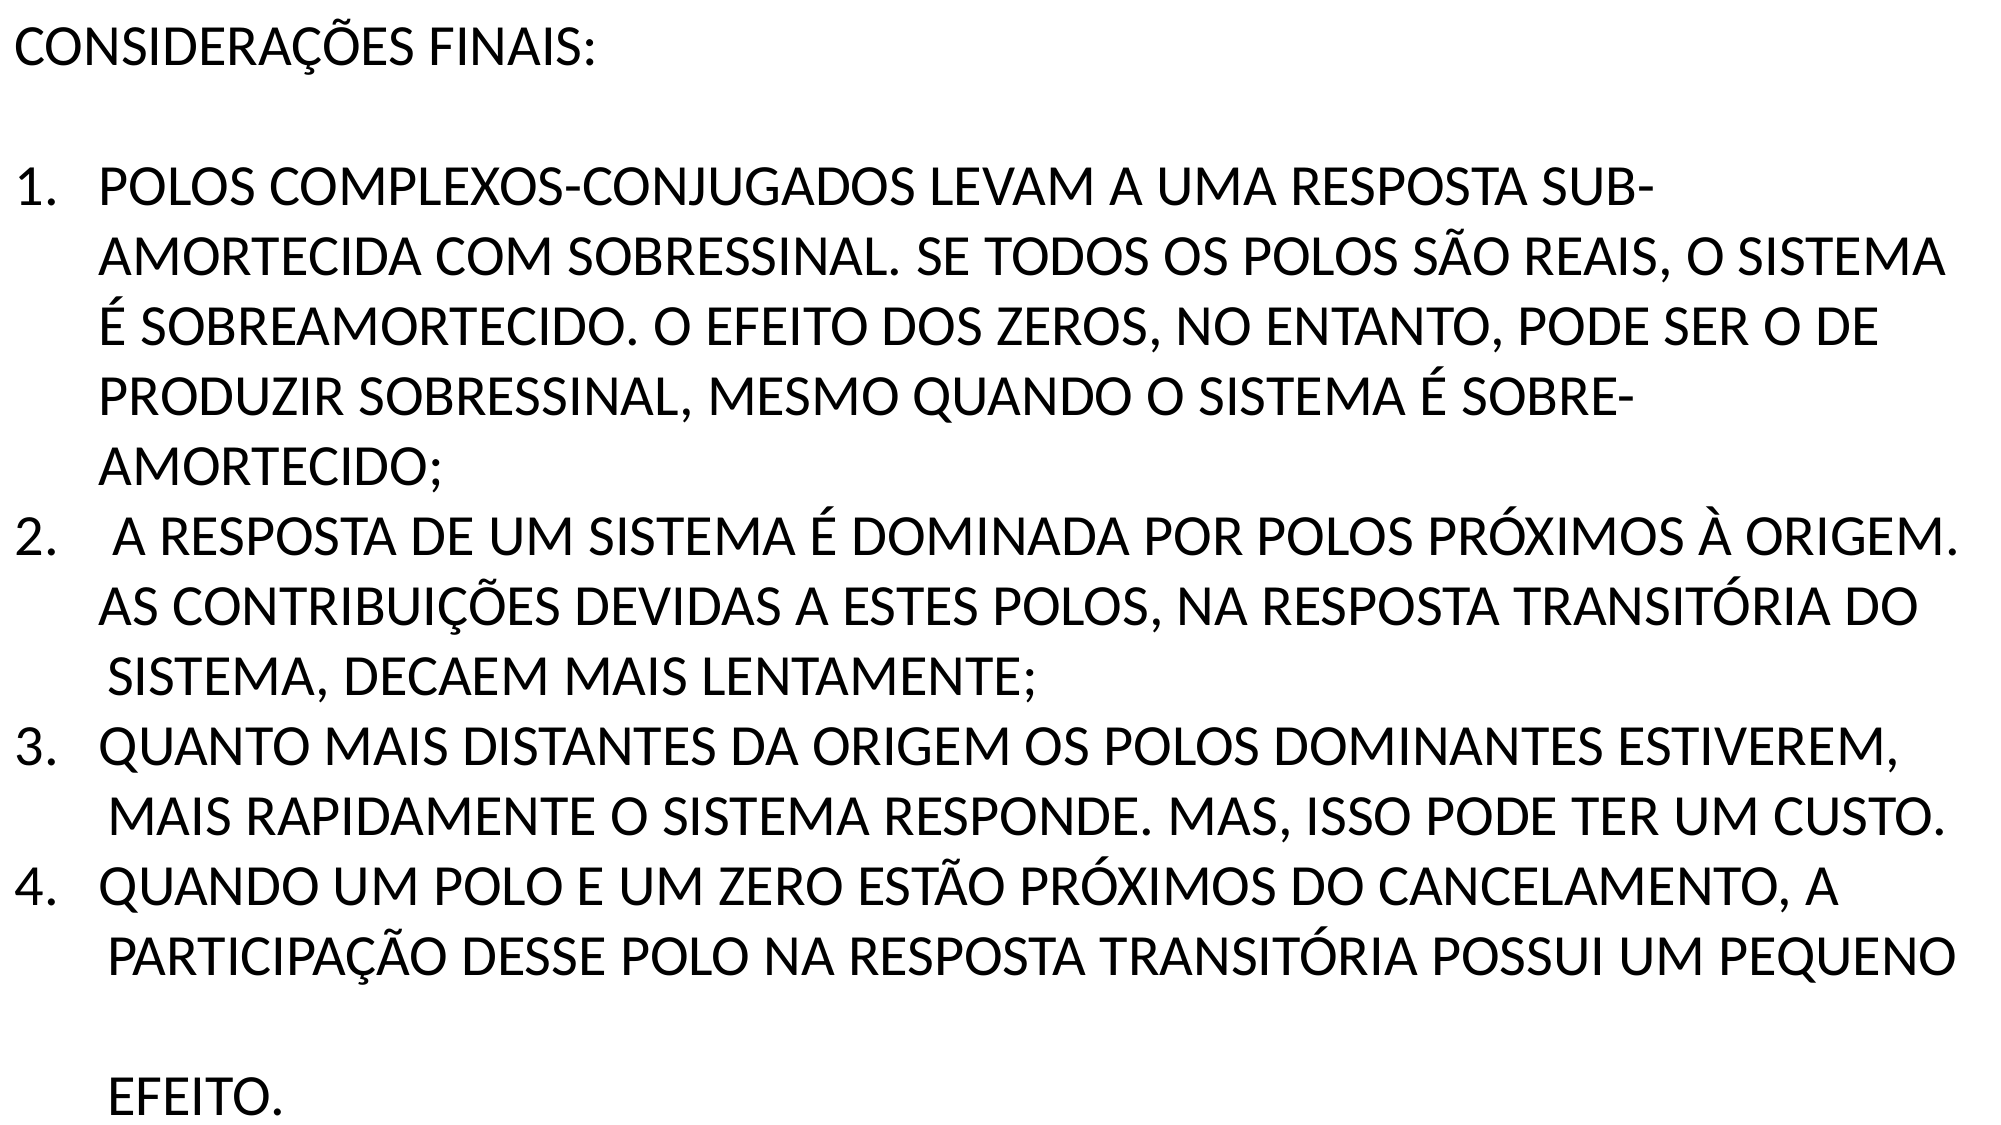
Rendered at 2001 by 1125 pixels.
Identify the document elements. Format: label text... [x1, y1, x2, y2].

text_box CONSIDERAÇÕES FINAIS: POLOS COMPLEXOS-CONJUGADOS LEVAM A UMA RESPOSTA SUB-AMORTECIDA COM SOBRESSINAL. SE TODOS OS POLOS SÃO REAIS, O SISTEMA É SOBREAMORTECIDO. O EFEITO DOS ZEROS, NO ENTANTO, PODE SER O DE PRODUZIR SOBRESSINAL, MESMO QUANDO O SISTEMA É SOBRE- AMORTECIDO; A RESPOSTA DE UM SISTEMA É DOMINADA POR POLOS PRÓXIMOS À ORIGEM. AS CONTRIBUIÇÕES DEVIDAS A ESTES POLOS, NA RESPOSTA TRANSITÓRIA DO SISTEMA, DECAEM MAIS LENTAMENTE; QUANTO MAIS DISTANTES DA ORIGEM OS POLOS DOMINANTES ESTIVEREM, MAIS RAPIDAMENTE O SISTEMA RESPONDE. MAS, ISSO PODE TER UM CUSTO. QUANDO UM POLO E UM ZERO ESTÃO PRÓXIMOS DO CANCELAMENTO, A PARTICIPAÇÃO DESSE POLO NA RESPOSTA TRANSITÓRIA POSSUI UM PEQUENO EFEITO. [0, 0, 1987, 1125]
